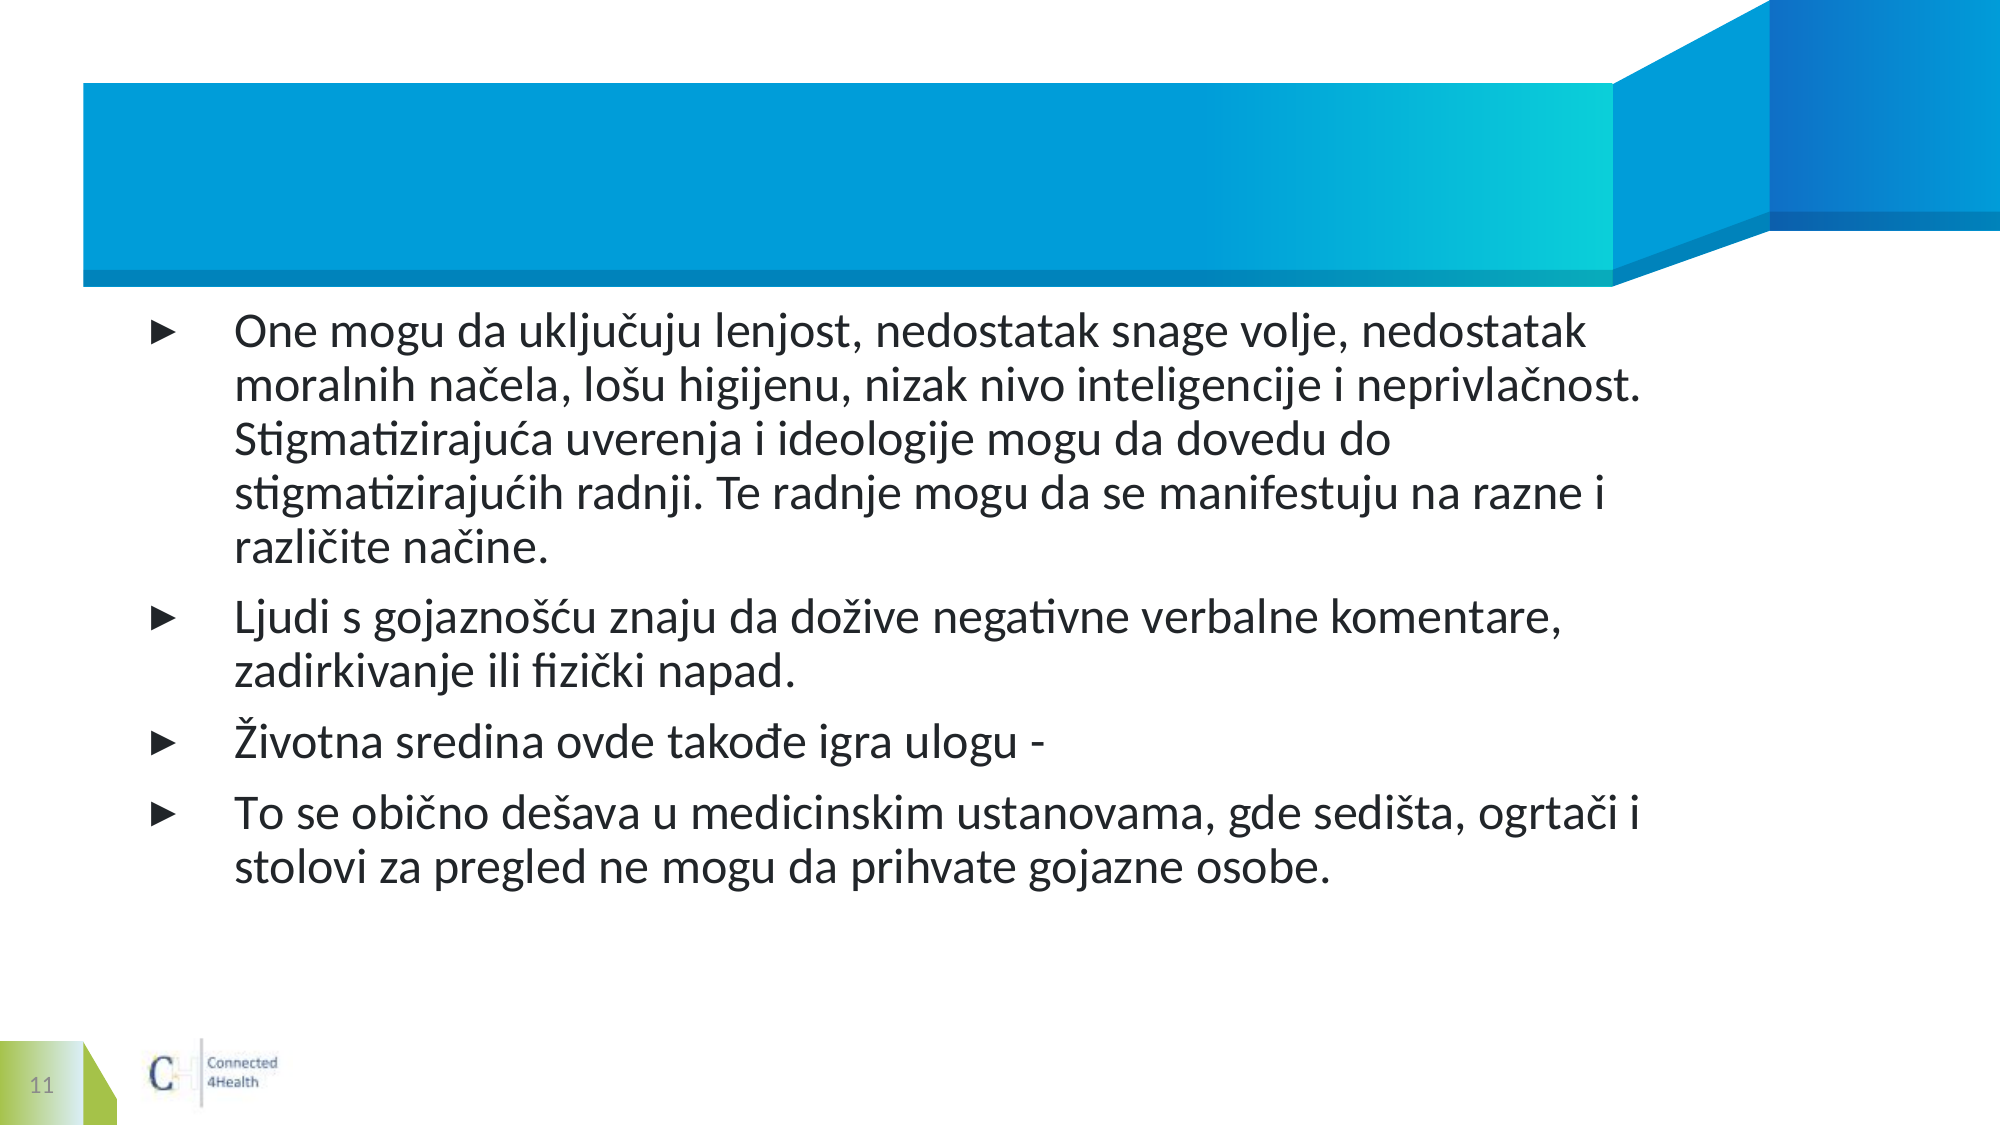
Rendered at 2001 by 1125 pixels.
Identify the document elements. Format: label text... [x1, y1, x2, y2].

picture [117, 1026, 293, 1125]
list One mogu da uključuju lenjost, nedostatak snage volje, nedostatak moralnih načela, lošu higijenu, nizak nivo inteligencije i neprivlačnost. Stigmatizirajuća uverenja i ideologije mogu da dovedu do stigmatizirajućih radnji. Te radnje mogu da se manifestuju na razne i različite načine. Ljudi s gojaznošću znaju da dožive negativne verbalne komentare, zadirkivanje ili fizički napad. Životna sredina ovde takođe igra ulogu - To se obično dešava u medicinskim ustanovama, gde sedišta, ogrtači i stolovi za pregled ne mogu da prihvate gojazne osobe. [134, 304, 1646, 1084]
slide_number 11 [0, 1041, 84, 1125]
